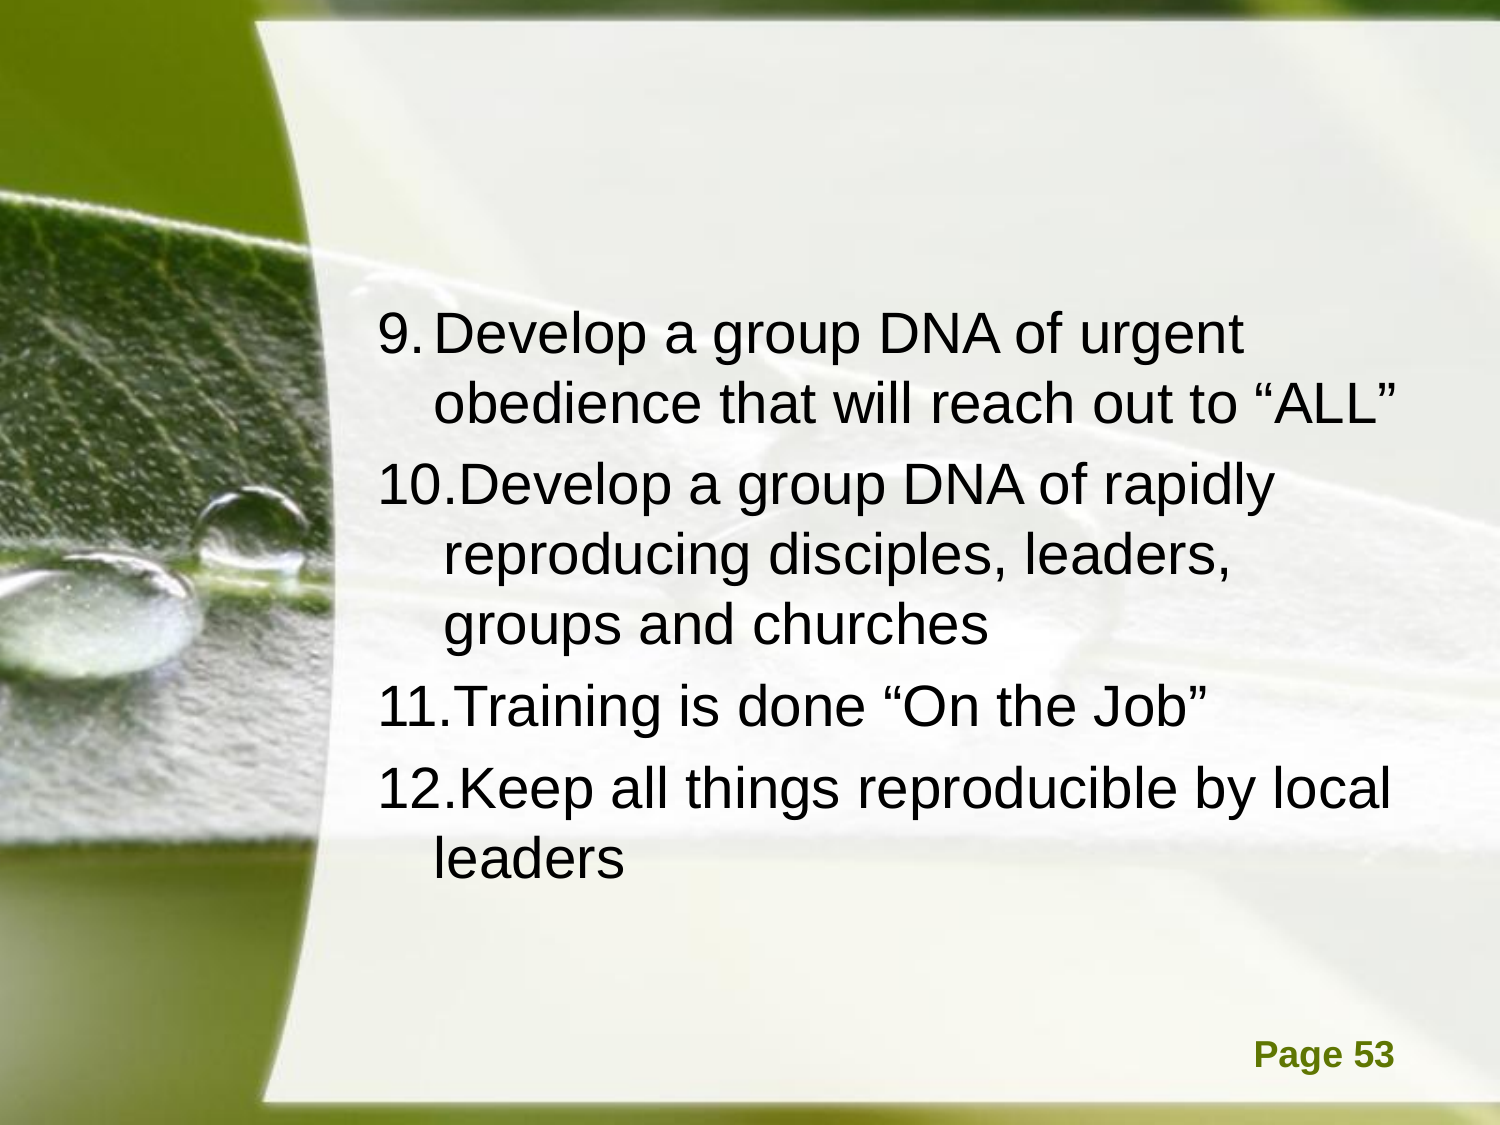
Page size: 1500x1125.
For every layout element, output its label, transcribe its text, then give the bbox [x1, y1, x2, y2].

picture [0, 0, 1500, 1125]
list Develop a group DNA of urgent obedience that will reach out to “ALL” Develop a group DNA of rapidly reproducing disciples, leaders, groups and churches Training is done “On the Job” Keep all things reproducible by local leaders [362, 287, 1425, 1050]
